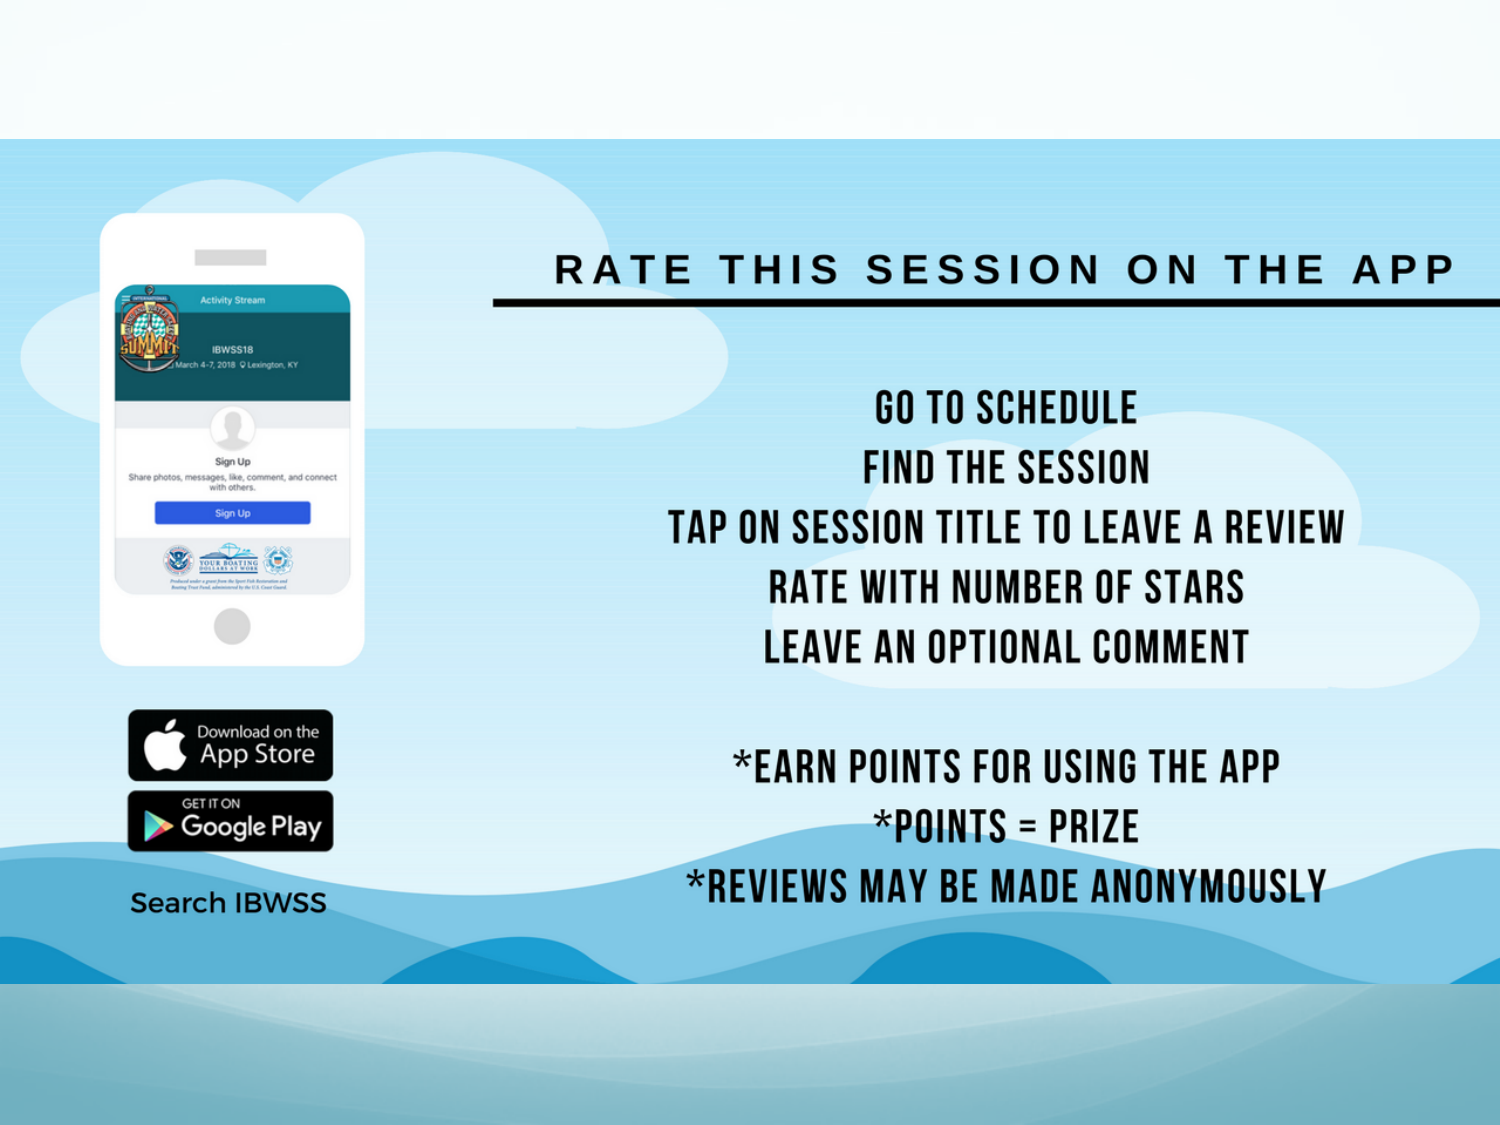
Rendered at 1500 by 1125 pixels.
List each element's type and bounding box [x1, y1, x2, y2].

picture [0, 139, 1500, 984]
